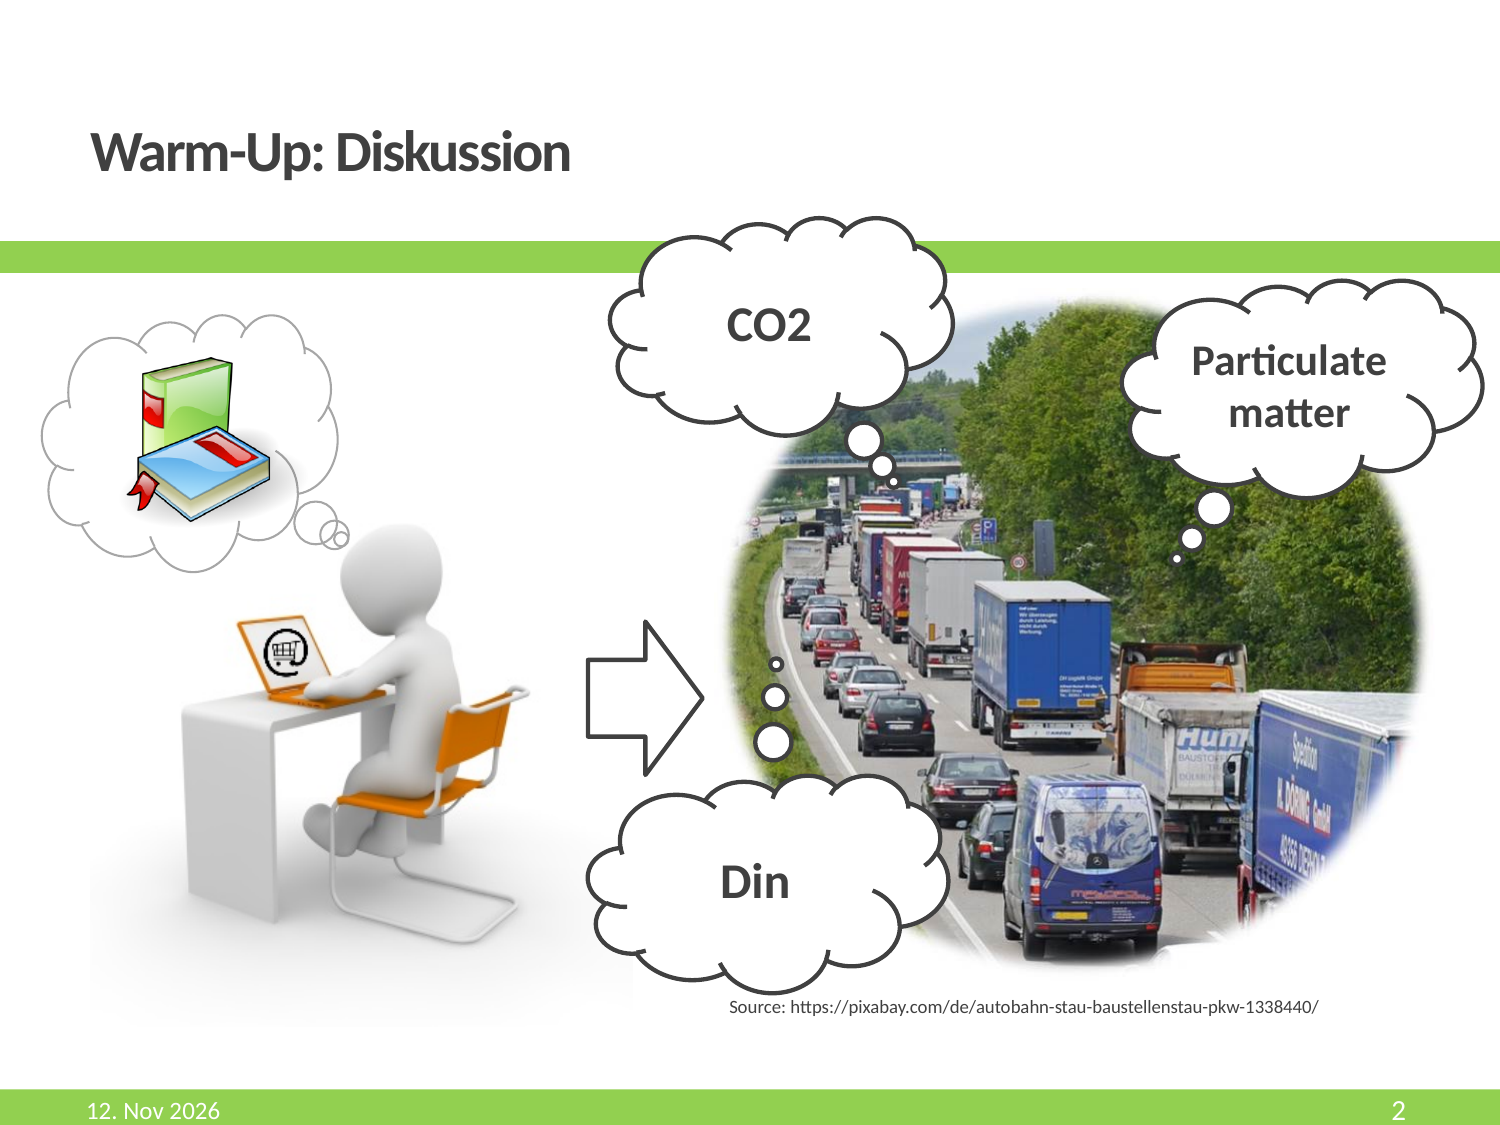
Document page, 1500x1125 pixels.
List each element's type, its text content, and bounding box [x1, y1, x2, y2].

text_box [41, 314, 633, 1027]
text_box Din [641, 791, 711, 983]
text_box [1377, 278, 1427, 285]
text_box Din [743, 989, 802, 996]
slide_number 2 [1246, 1082, 1422, 1125]
picture [714, 288, 1435, 981]
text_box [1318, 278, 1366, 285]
text_box Particulate matter [1445, 306, 1485, 432]
text_box CO2 [609, 215, 948, 425]
text_box Source: https://pixabay.com/de/autobahn-stau-baustellenstau-pkw-1338440/ [714, 987, 1436, 1025]
title Warm-Up: Diskussion [75, 66, 857, 229]
text_box [641, 619, 705, 778]
slide_number Aug-19 [71, 1082, 547, 1125]
